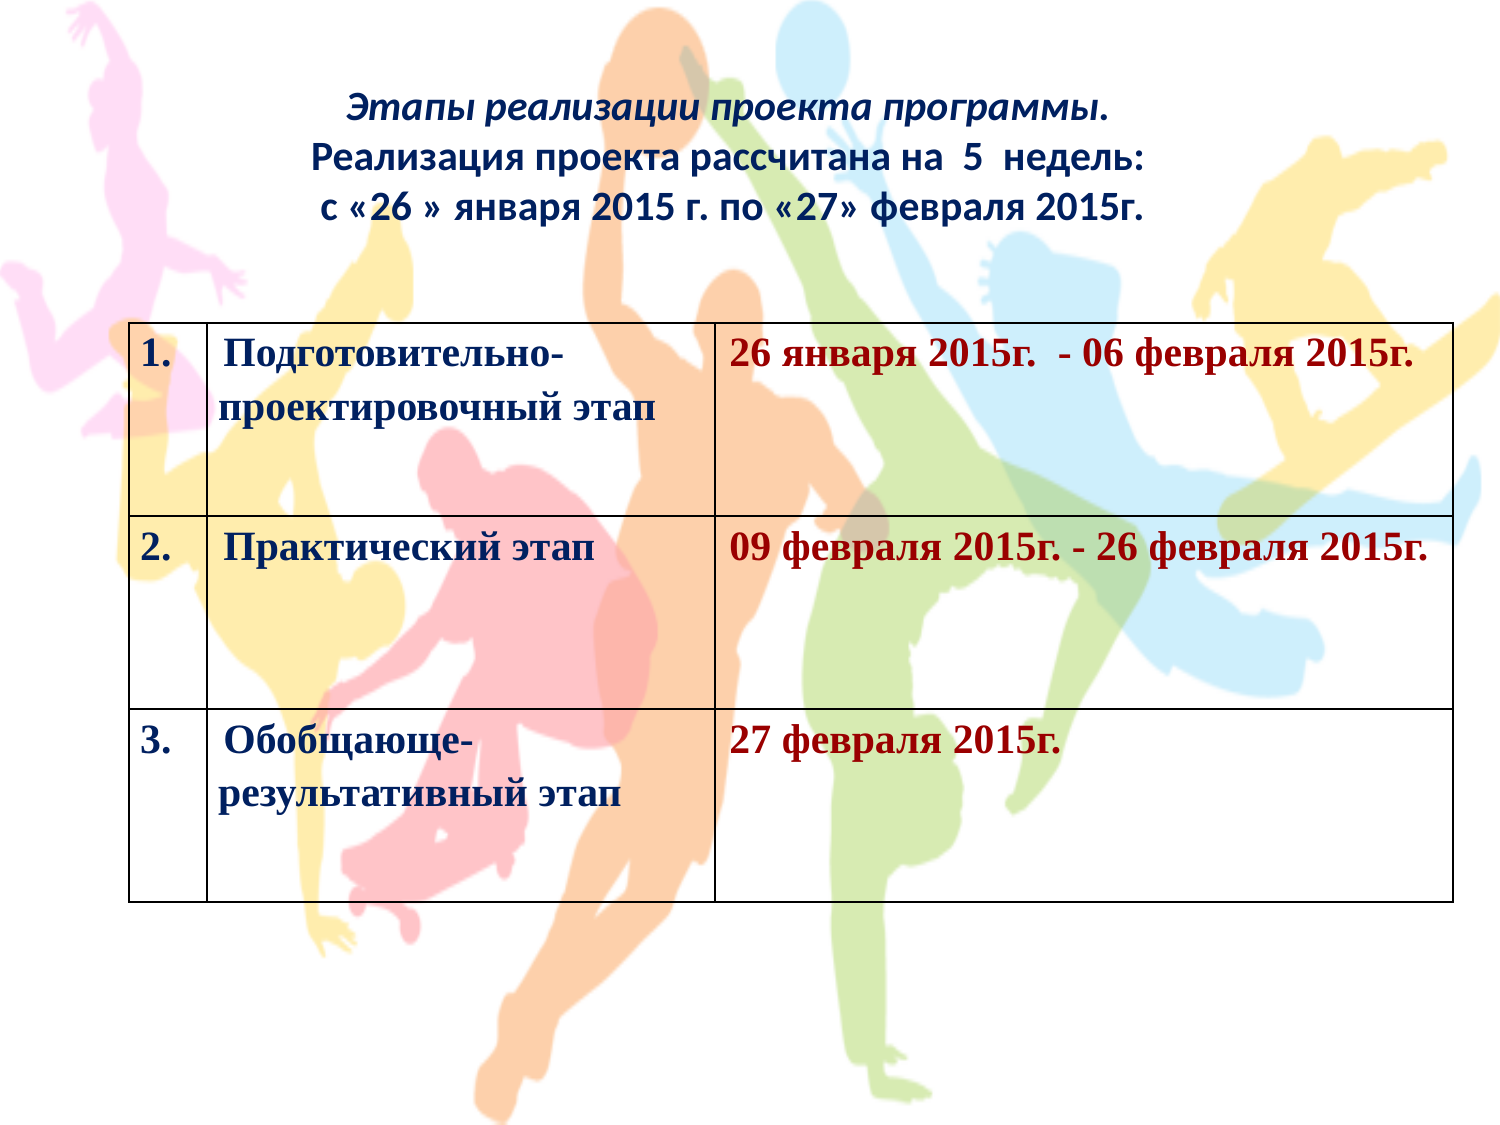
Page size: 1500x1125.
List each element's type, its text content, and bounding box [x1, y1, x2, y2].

table_cell 27 февраля 2015г. [716, 710, 1452, 901]
table_cell 2. [130, 517, 206, 708]
table_header 1. [130, 324, 206, 515]
table_cell 09 февраля 2015г. - 26 февраля 2015г. [716, 517, 1452, 708]
table_header Подготовительно-проектировочный этап [208, 324, 714, 515]
table_cell 3. [130, 710, 206, 901]
table_header 26 января 2015г. - 06 февраля 2015г. [716, 324, 1452, 515]
text_box Этапы реализации проекта программы. Реализация проекта рассчитана на 5 недель: с «26 » января 2015 г. по «27» февраля 2015г. [46, 71, 1407, 287]
table_cell Обобщающе-результативный этап [208, 710, 714, 901]
table_cell Практический этап [208, 517, 714, 708]
